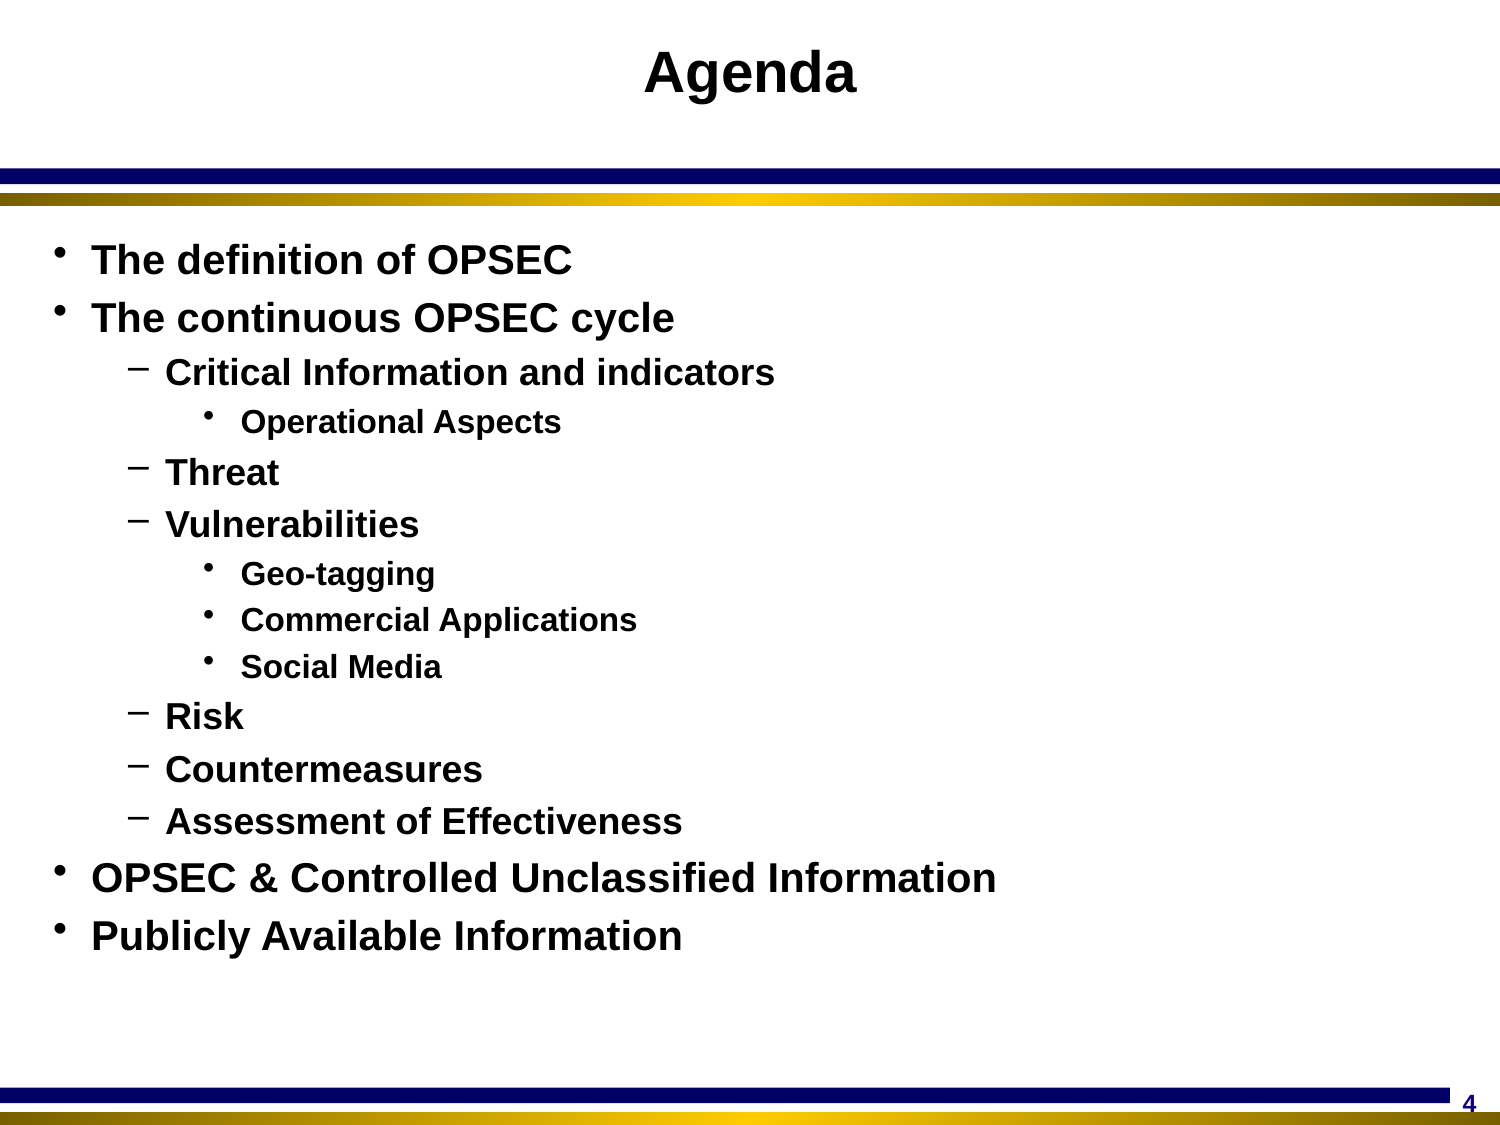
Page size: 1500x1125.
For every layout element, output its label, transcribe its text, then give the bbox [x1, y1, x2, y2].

title Agenda [255, 0, 1245, 138]
list The definition of OPSEC The continuous OPSEC cycle Critical Information and indicators Operational Aspects Threat Vulnerabilities Geo-tagging Commercial Applications Social Media Risk Countermeasures Assessment of Effectiveness OPSEC & Controlled Unclassified Information Publicly Available Information [37, 224, 1463, 1051]
